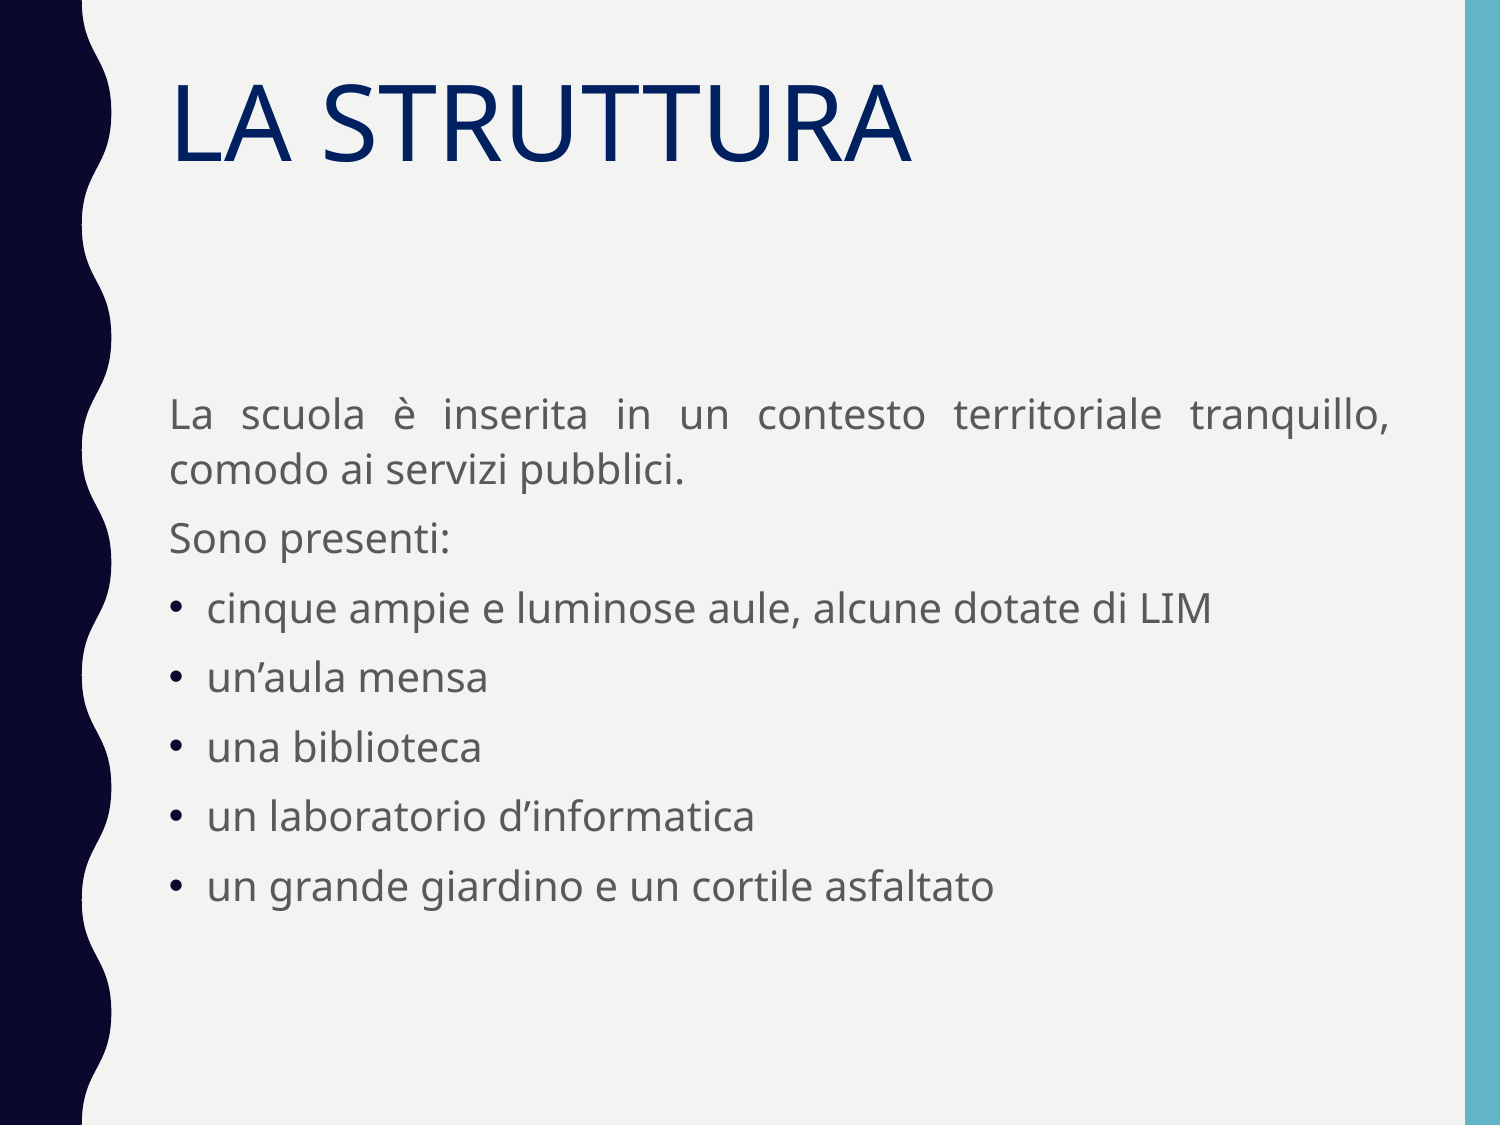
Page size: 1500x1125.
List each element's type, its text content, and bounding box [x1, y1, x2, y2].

list La scuola è inserita in un contesto territoriale tranquillo, comodo ai servizi pubblici. Sono presenti: cinque ampie e luminose aule, alcune dotate di LIM un’aula mensa una biblioteca un laboratorio d’informatica un grande giardino e un cortile asfaltato [154, 375, 1407, 965]
title LA STRUTTURA [154, 62, 1407, 308]
